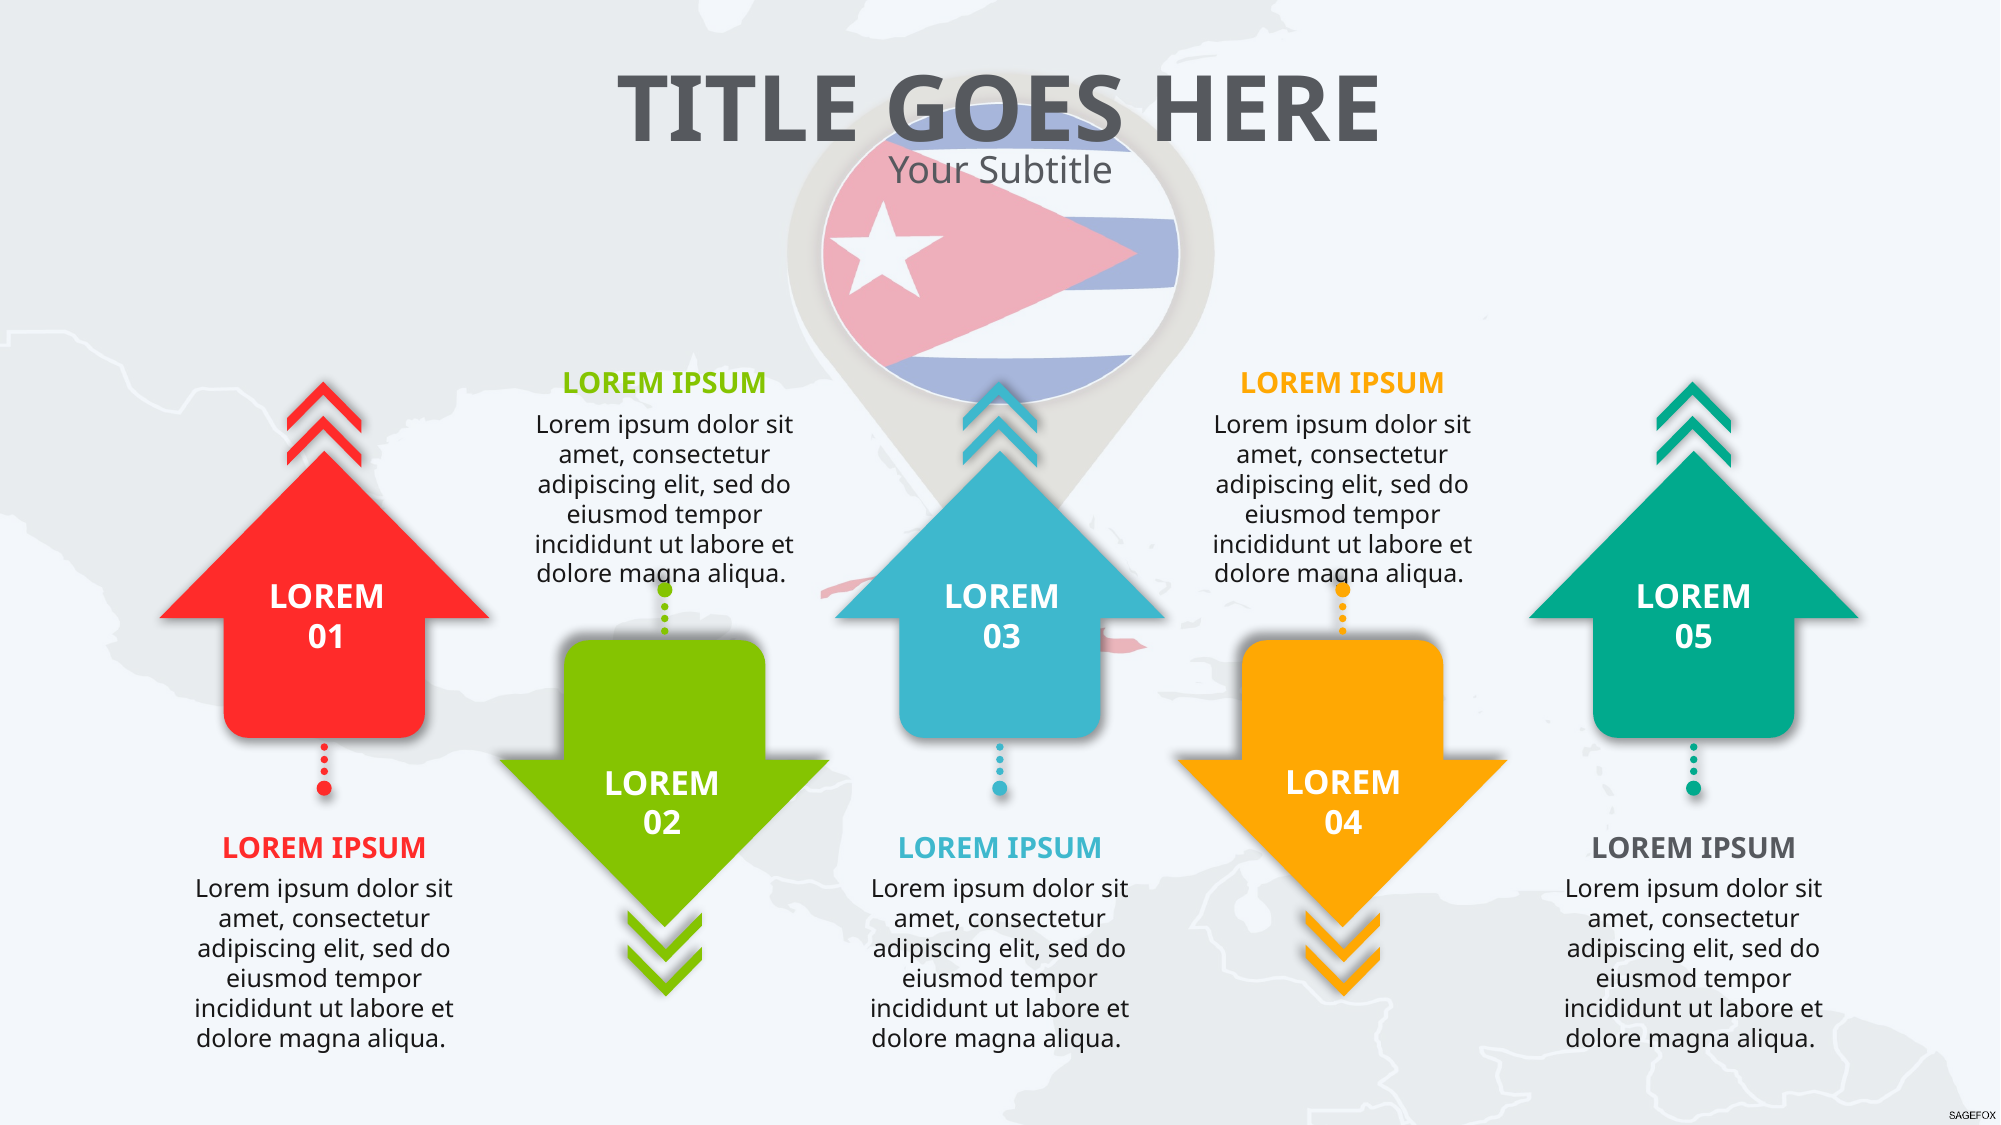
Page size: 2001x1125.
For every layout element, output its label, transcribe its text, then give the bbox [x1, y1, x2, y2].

text_box [1161, 596, 1430, 1006]
text_box [1264, 849, 1422, 929]
text_box [315, 779, 333, 797]
text_box LOREM 05 [1603, 568, 1784, 663]
text_box [825, 372, 1181, 813]
text_box [1337, 613, 1348, 624]
text_box [659, 626, 670, 636]
text_box [286, 414, 363, 471]
text_box [626, 907, 703, 964]
text_box LOREM IPSUM Lorem ipsum dolor sit amet, consectetur adipiscing elit, sed do eiusmod tempor incididunt ut labore et dolore magna aliqua. [1168, 357, 1517, 596]
text_box [1526, 449, 1862, 739]
text_box LOREM 03 [911, 568, 1092, 663]
text_box [626, 942, 703, 998]
text_box LOREM 04 [1253, 753, 1434, 849]
text_box [1334, 581, 1352, 599]
text_box [659, 613, 670, 624]
text_box [1175, 639, 1511, 838]
text_box [484, 596, 752, 1006]
text_box LOREM 02 [572, 754, 753, 850]
text_box [1304, 942, 1381, 998]
text_box LOREM IPSUM Lorem ipsum dolor sit amet, consectetur adipiscing elit, sed do eiusmod tempor incididunt ut labore et dolore magna aliqua. [490, 357, 839, 596]
text_box [1688, 754, 1699, 765]
text_box [587, 850, 743, 929]
picture [1925, 0, 2001, 1125]
text_box [995, 754, 1005, 765]
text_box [548, 42, 1452, 199]
text_box [961, 414, 1039, 471]
text_box LOREM 01 [236, 568, 417, 663]
text_box [991, 779, 1009, 797]
text_box [832, 449, 1168, 739]
text_box [961, 380, 1039, 436]
text_box LOREM IPSUM Lorem ipsum dolor sit amet, consectetur adipiscing elit, sed do eiusmod tempor incididunt ut labore et dolore magna aliqua. [150, 821, 499, 1060]
text_box [659, 601, 670, 612]
text_box [156, 449, 492, 739]
text_box [1688, 742, 1699, 752]
text_box [1685, 779, 1703, 797]
text_box [319, 742, 330, 752]
text_box [319, 766, 330, 777]
text_box [150, 372, 506, 813]
text_box [1688, 766, 1699, 777]
text_box [1337, 626, 1348, 636]
text_box [995, 766, 1005, 777]
text_box [1304, 907, 1381, 964]
text_box [1655, 414, 1732, 471]
text_box [1337, 601, 1348, 612]
text_box [319, 754, 330, 765]
text_box [1655, 380, 1732, 436]
text_box [656, 581, 674, 599]
text_box LOREM IPSUM Lorem ipsum dolor sit amet, consectetur adipiscing elit, sed do eiusmod tempor incididunt ut labore et dolore magna aliqua. [1519, 821, 1868, 1060]
text_box [497, 639, 833, 840]
text_box [1519, 372, 1875, 813]
text_box [995, 742, 1005, 752]
text_box LOREM IPSUM Lorem ipsum dolor sit amet, consectetur adipiscing elit, sed do eiusmod tempor incididunt ut labore et dolore magna aliqua. [825, 821, 1175, 1060]
text_box [286, 380, 363, 436]
